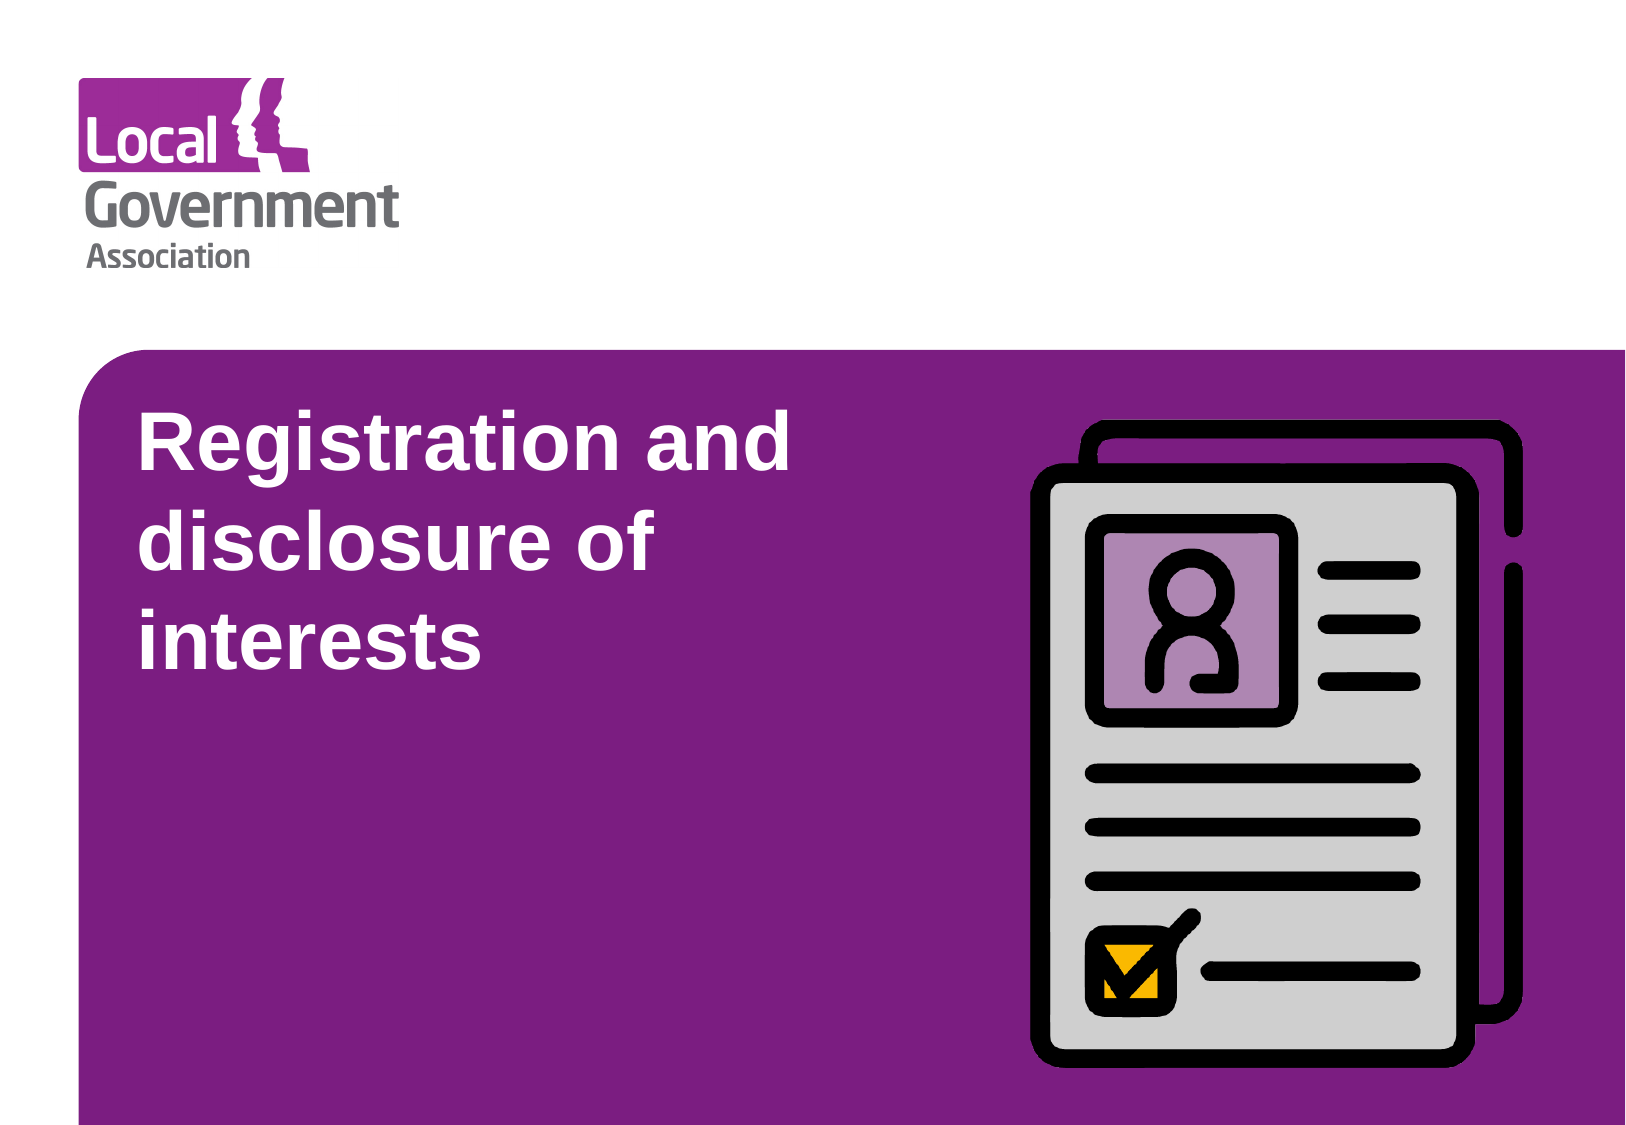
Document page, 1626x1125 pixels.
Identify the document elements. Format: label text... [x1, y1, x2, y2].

title Registration and disclosure of interests [121, 444, 878, 629]
picture [78, 78, 399, 268]
picture [883, 337, 1625, 1125]
